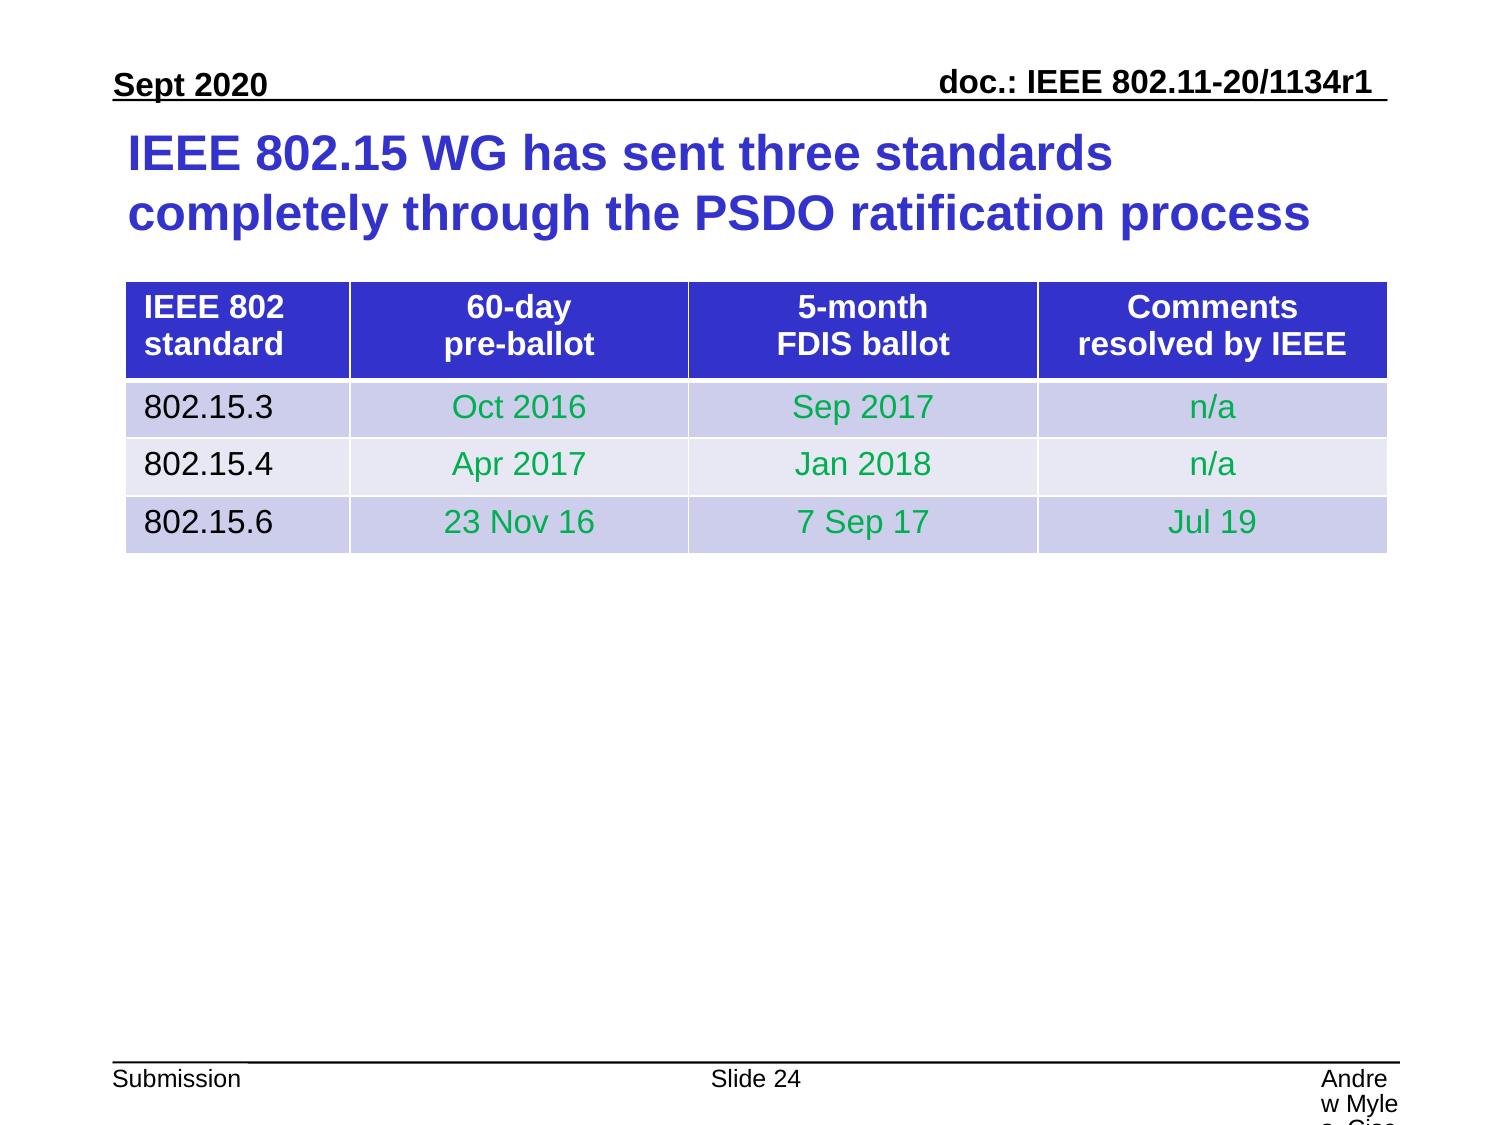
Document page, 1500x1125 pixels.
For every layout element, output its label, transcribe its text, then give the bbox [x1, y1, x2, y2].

table_cell 802.15.6 [126, 497, 349, 553]
table_cell Sep 2017 [689, 383, 1037, 437]
title IEEE 802.15 WG has sent three standards completely through the PSDO ratification process [112, 112, 1388, 288]
table_cell n/a [1039, 439, 1387, 495]
table_cell 802.15.3 [126, 383, 349, 437]
slide_number Slide 24 [709, 1061, 803, 1093]
footer Andrew Myles, Cisco [1320, 1061, 1402, 1093]
table_header 60-day pre-ballot [351, 282, 688, 378]
table_header IEEE 802 standard [126, 282, 349, 378]
table_cell 23 Nov 16 [351, 497, 688, 553]
table_cell Oct 2016 [351, 383, 688, 437]
table_cell Jul 19 [1039, 497, 1387, 553]
table_header 5-month FDIS ballot [689, 282, 1037, 378]
table_cell Apr 2017 [351, 439, 688, 495]
table_cell 7 Sep 17 [689, 497, 1037, 553]
table_header Comments resolved by IEEE [1039, 282, 1387, 378]
table_cell Jan 2018 [689, 439, 1037, 495]
table_cell n/a [1039, 383, 1387, 437]
table_cell 802.15.4 [126, 439, 349, 495]
